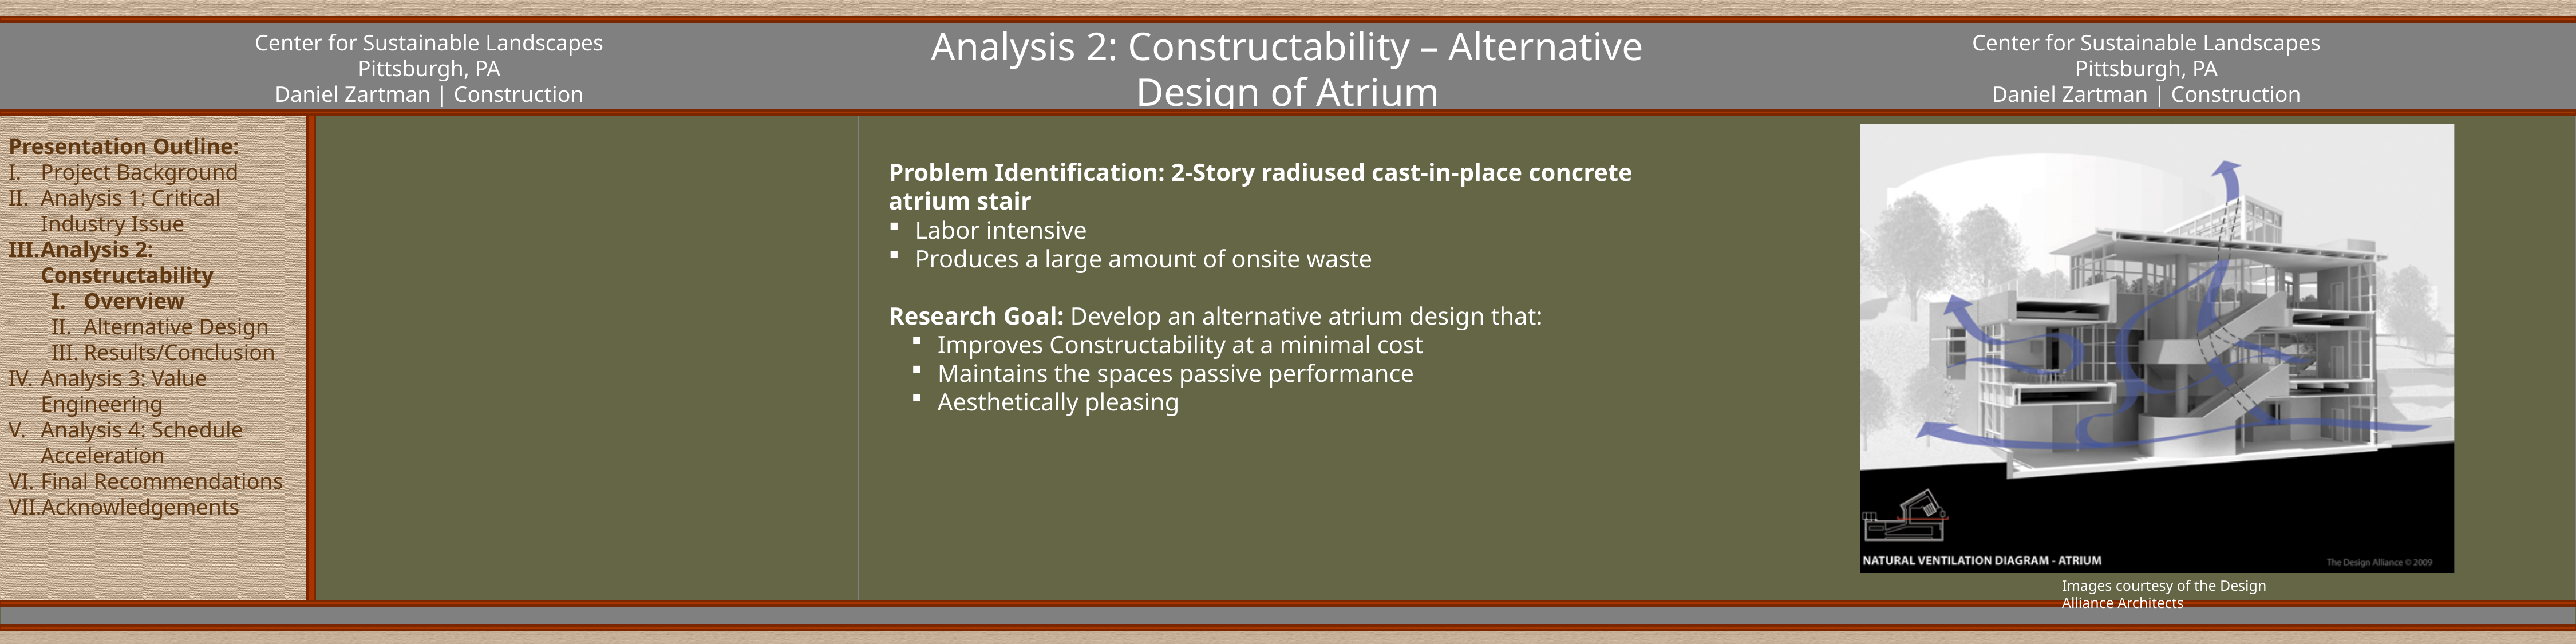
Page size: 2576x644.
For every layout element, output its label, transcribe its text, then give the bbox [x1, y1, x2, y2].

slide_number 12 [2312, 596, 2447, 600]
text_box Center for Sustainable Landscapes Pittsburgh, PA Daniel Zartman | Construction [0, 41, 860, 109]
text_box [0, 109, 2576, 116]
text_box Analysis 2: Constructability – Alternative Design of Atrium [860, 41, 1717, 109]
text_box [0, 600, 2053, 607]
slide_number 12 [1846, 596, 2053, 600]
text_box Images courtesy of the Design Alliance Architects [2053, 578, 2312, 615]
text_box [0, 624, 2576, 629]
text_box [1717, 40, 2576, 109]
picture [0, 629, 2576, 644]
text_box [2312, 600, 2576, 607]
picture [0, 0, 2576, 36]
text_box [0, 114, 315, 602]
text_box [0, 607, 2576, 624]
picture [1860, 124, 2455, 573]
text_box [1717, 116, 2576, 600]
text_box Problem Identification: 2-Story radiused cast-in-place concrete atrium stair Labor intensive Produces a large amount of onsite waste Research Goal: Develop an alternative atrium design that: Improves Constructability at a minimal cost Maintains the spaces passive performance Aesthetically pleasing [880, 153, 1703, 448]
